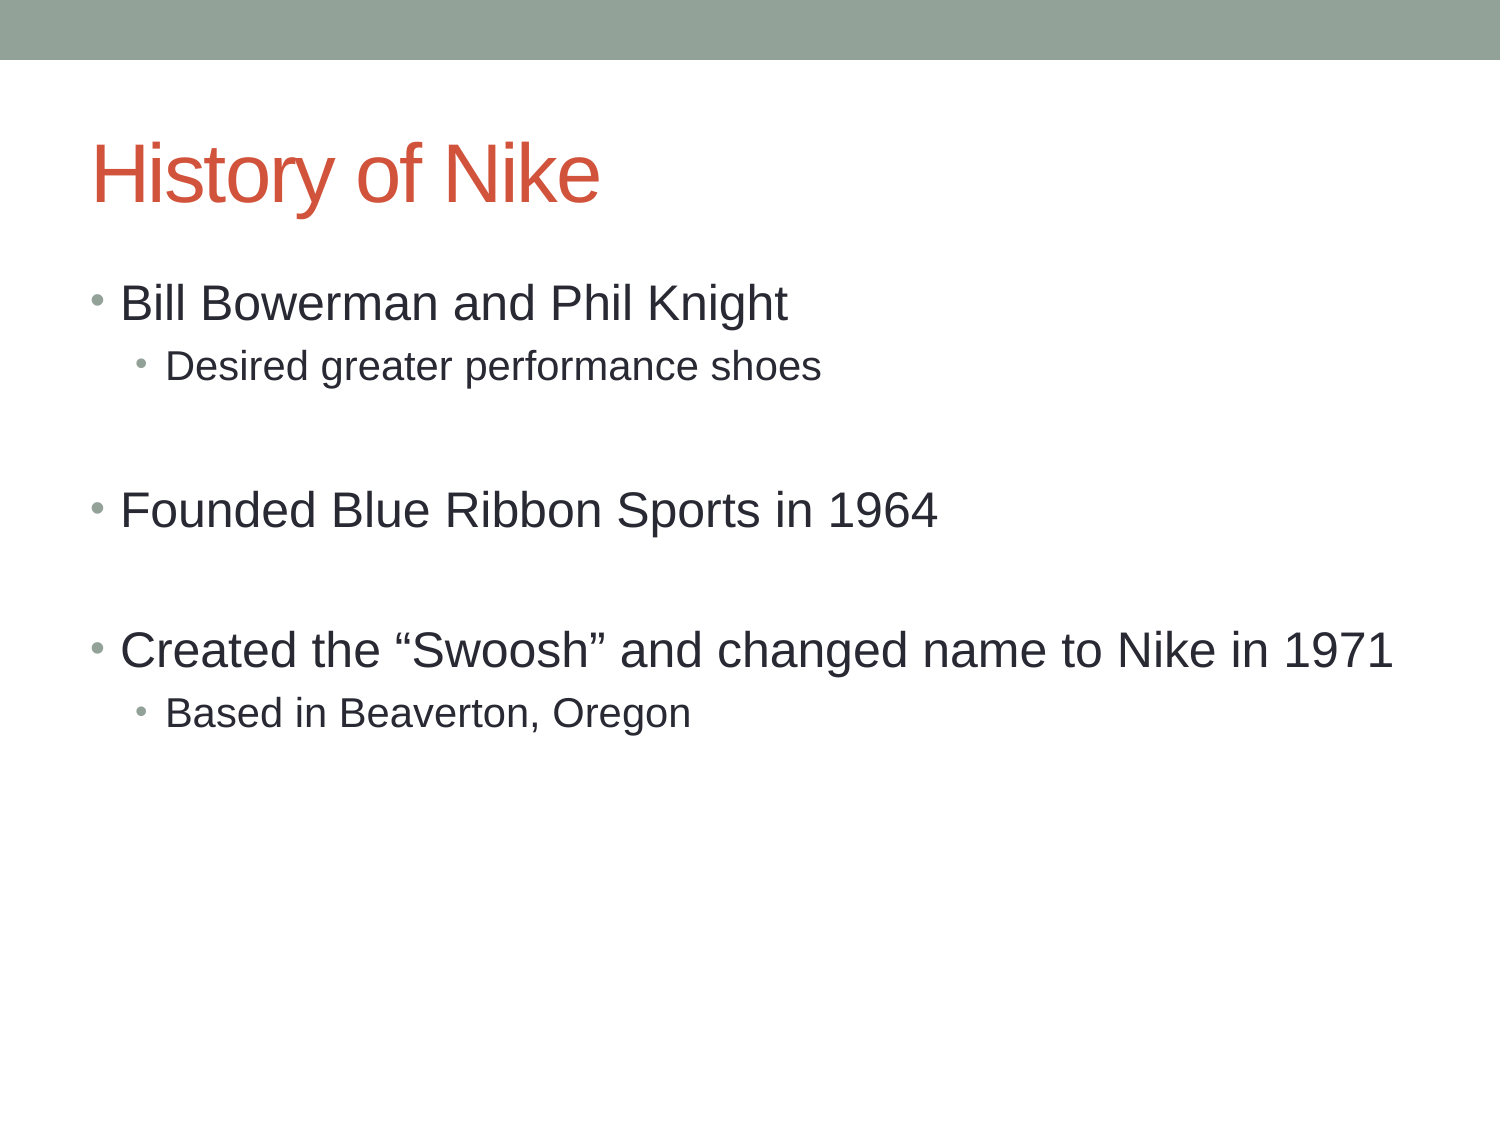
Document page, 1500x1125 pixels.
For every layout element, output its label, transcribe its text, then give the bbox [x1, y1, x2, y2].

list Bill Bowerman and Phil Knight Desired greater performance shoes Founded Blue Ribbon Sports in 1964 Created the “Swoosh” and changed name to Nike in 1971 Based in Beaverton, Oregon [75, 262, 1425, 1063]
title History of Nike [75, 87, 1425, 250]
